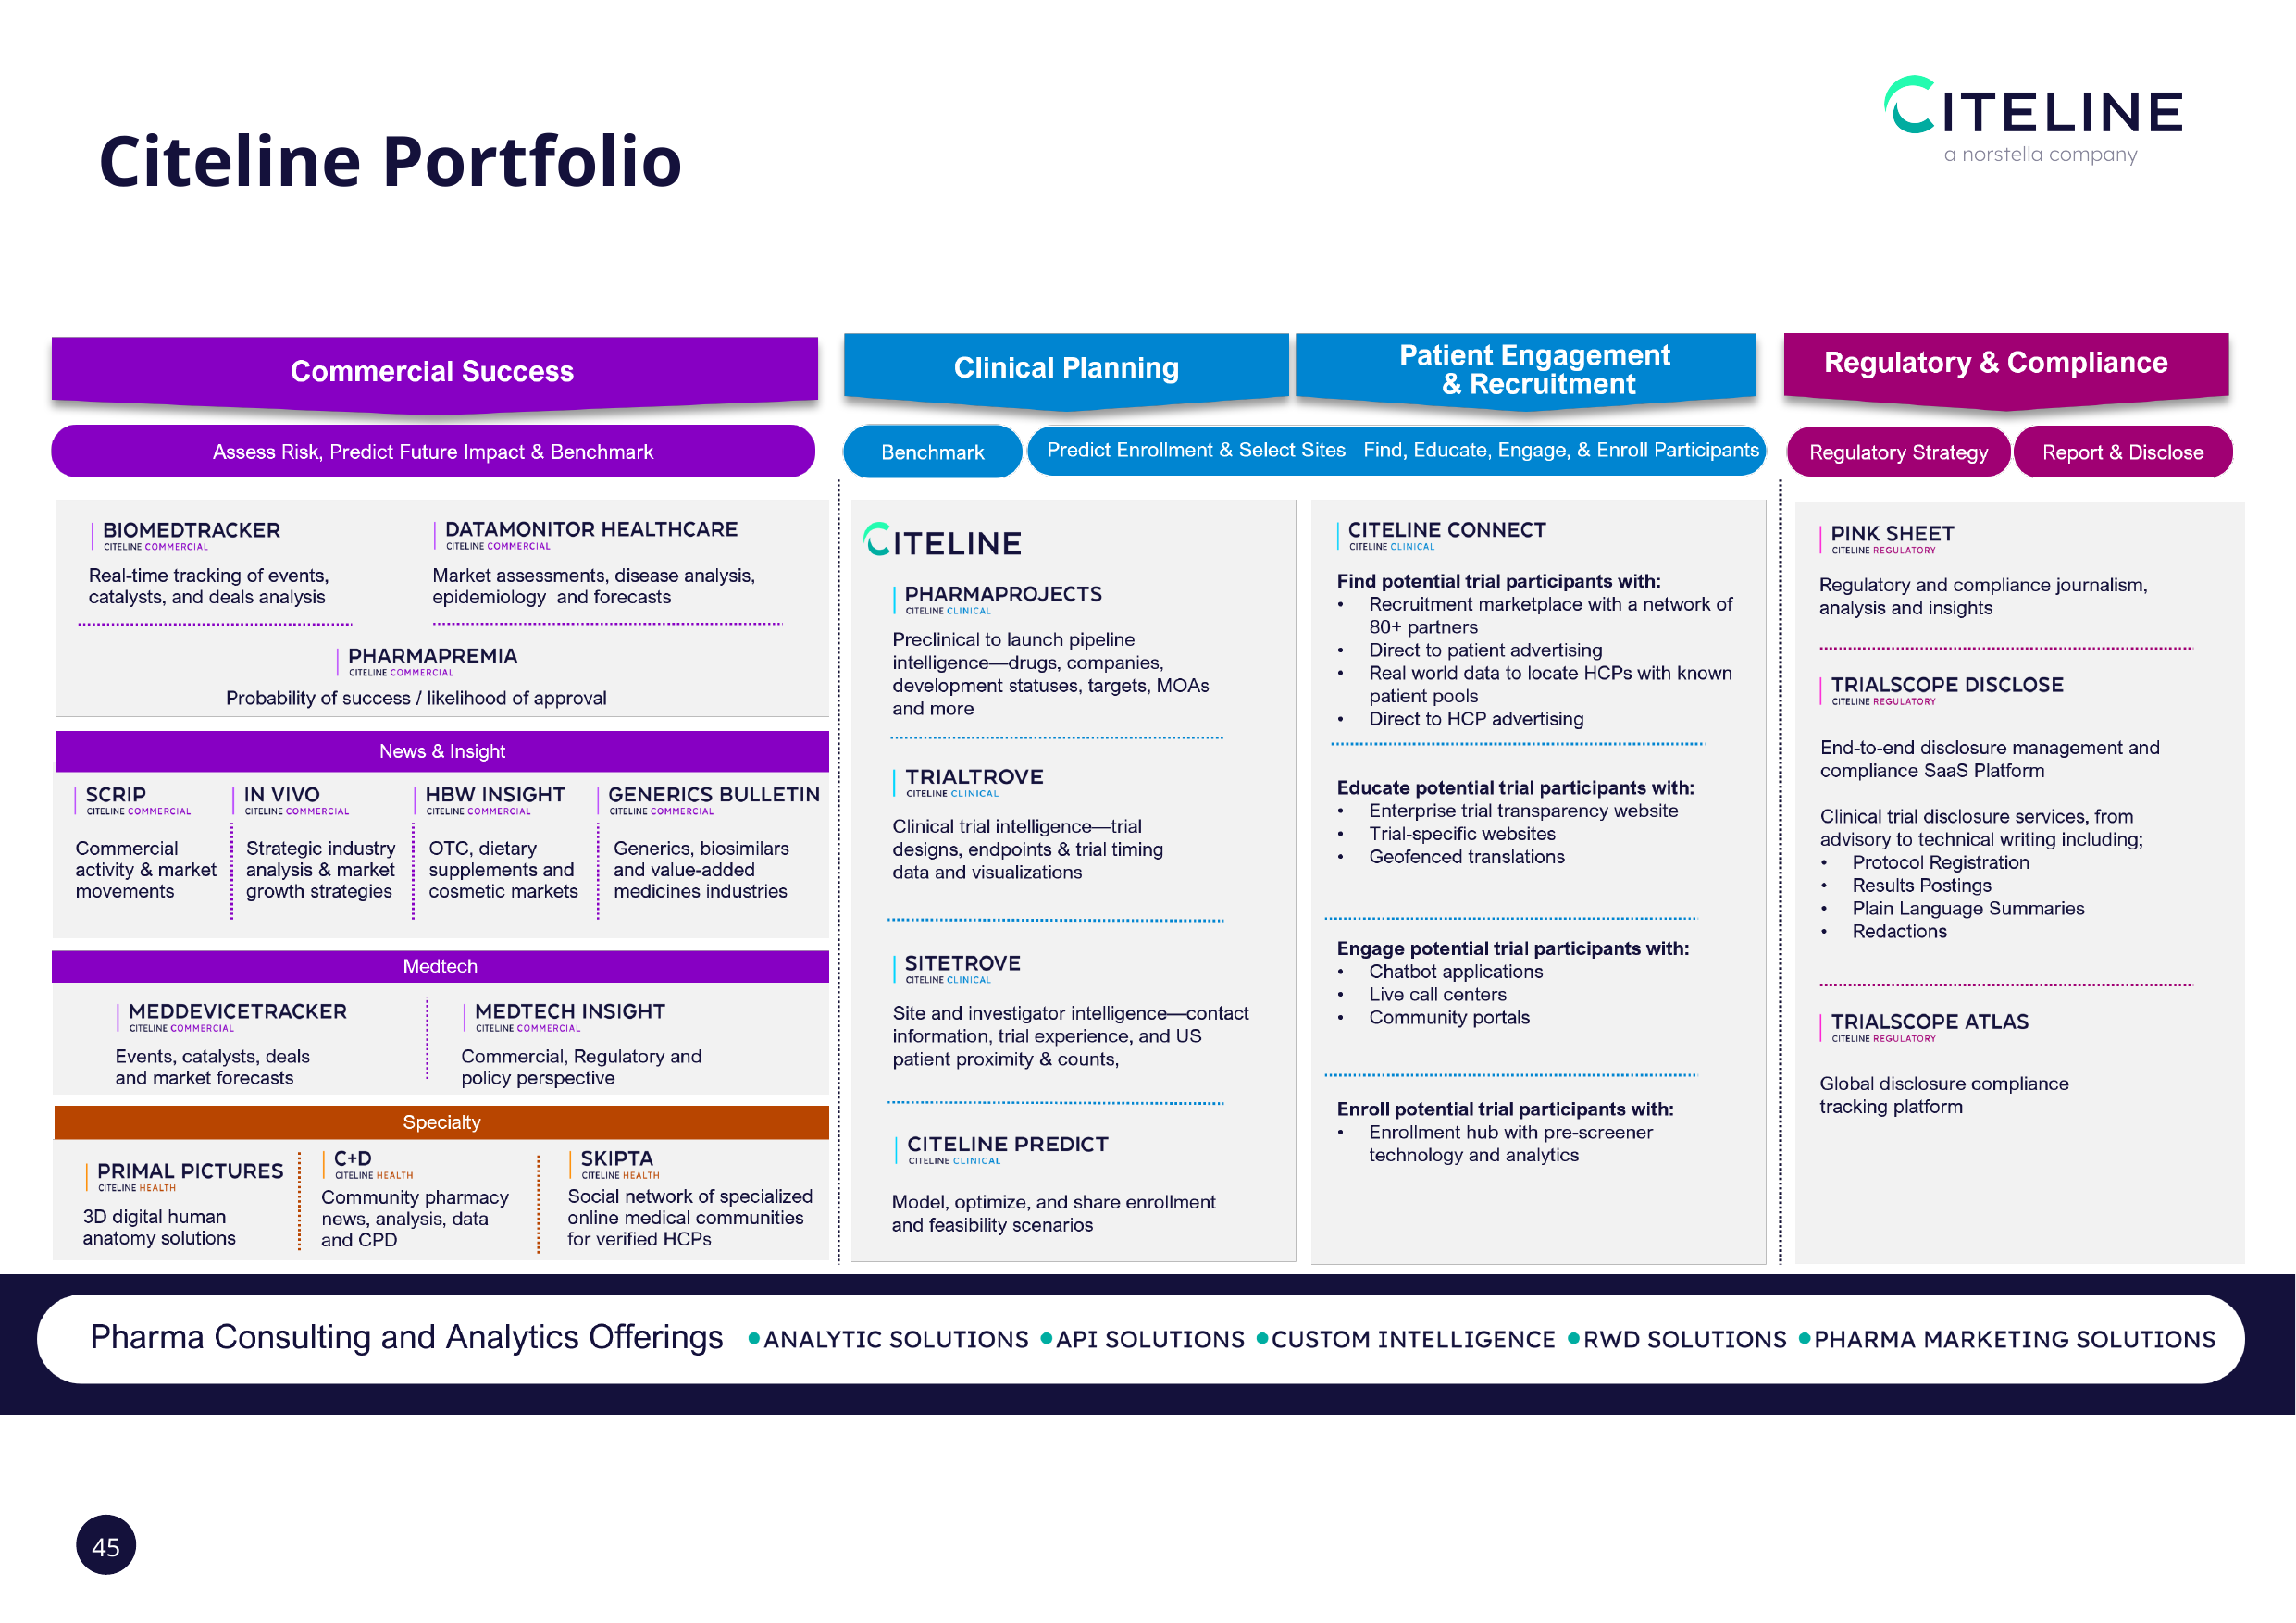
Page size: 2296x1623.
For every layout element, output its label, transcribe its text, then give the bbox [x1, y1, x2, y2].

text_box Citeline Portfolio [97, 117, 685, 201]
picture [1884, 75, 2182, 166]
picture [0, 328, 2296, 1416]
